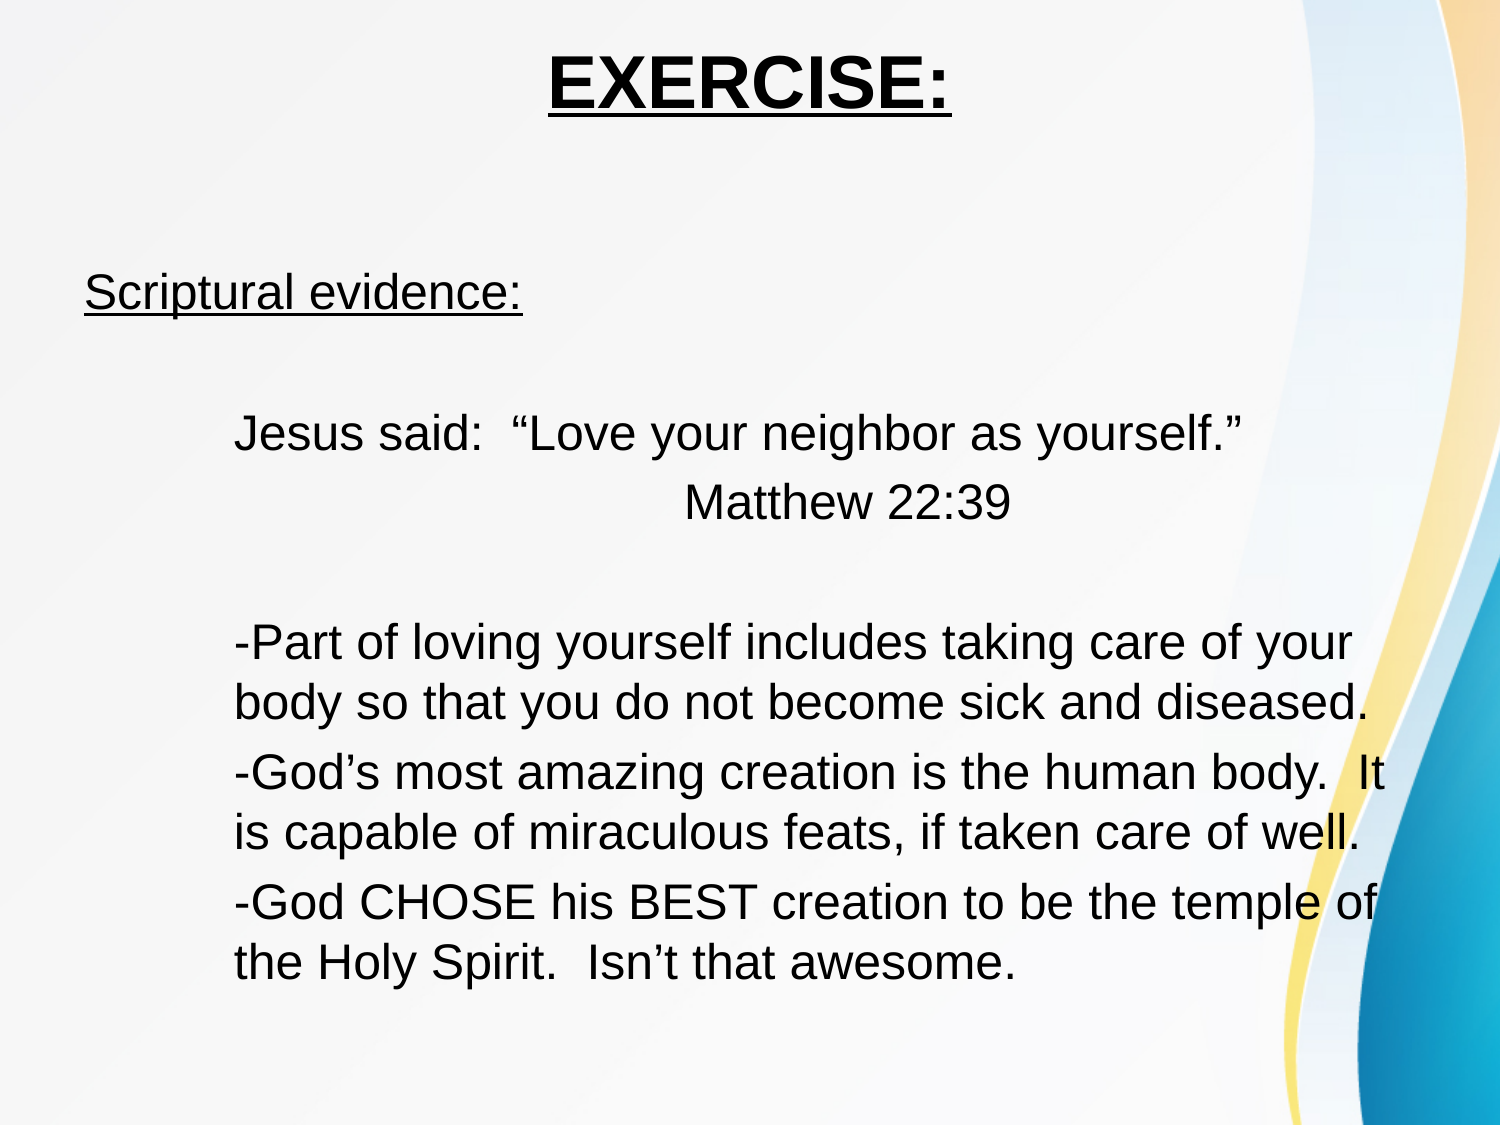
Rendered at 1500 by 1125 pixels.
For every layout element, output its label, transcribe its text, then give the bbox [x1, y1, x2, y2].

list Scriptural evidence: Jesus said: “Love your neighbor as yourself.” Matthew 22:39 -Part of loving yourself includes taking care of your body so that you do not become sick and diseased. -God’s most amazing creation is the human body. It is capable of miraculous feats, if taken care of well. -God CHOSE his BEST creation to be the temple of the Holy Spirit. Isn’t that awesome. [69, 162, 1419, 1045]
picture [0, 0, 1500, 1125]
title EXERCISE: [75, 31, 1425, 127]
